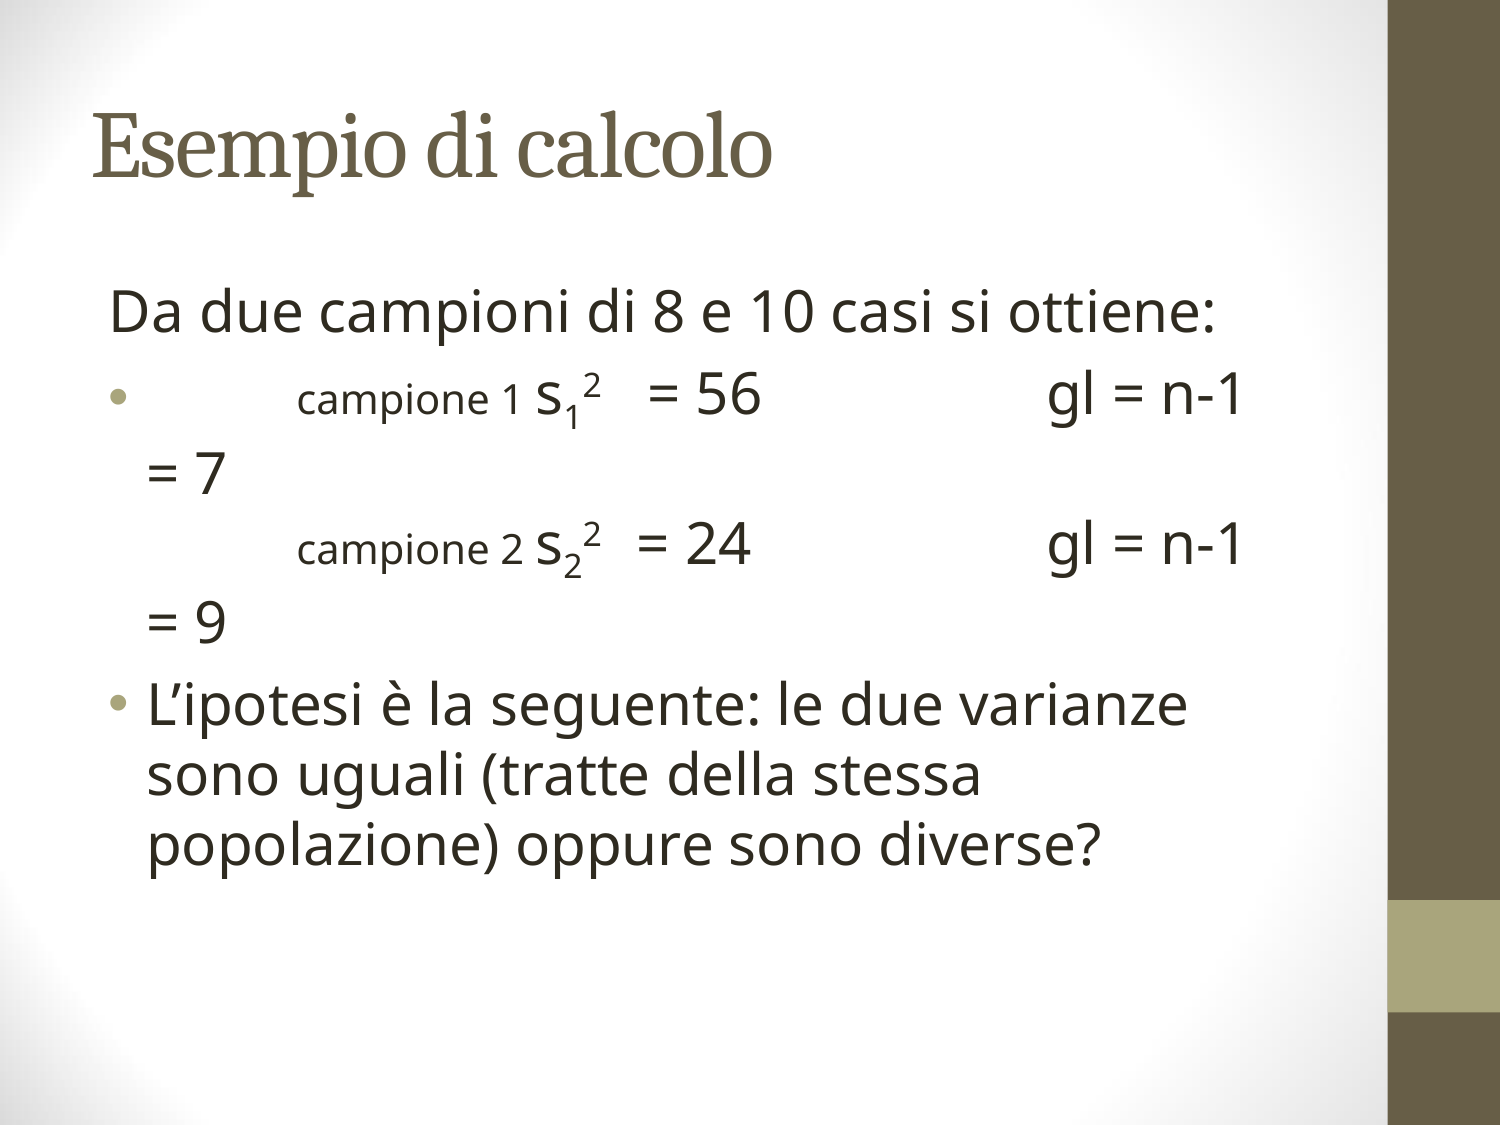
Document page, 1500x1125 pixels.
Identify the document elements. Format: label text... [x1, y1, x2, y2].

title Esempio di calcolo [75, 45, 1325, 233]
list Da due campioni di 8 e 10 casi si ottiene: campione 1 s12 = 56 gl = n-1 = 7 campione 2 s22 = 24 gl = n-1 = 9 L’ipotesi è la seguente: le due varianze sono uguali (tratte della stessa popolazione) oppure sono diverse? [75, 267, 1292, 894]
picture [0, 0, 1387, 1125]
